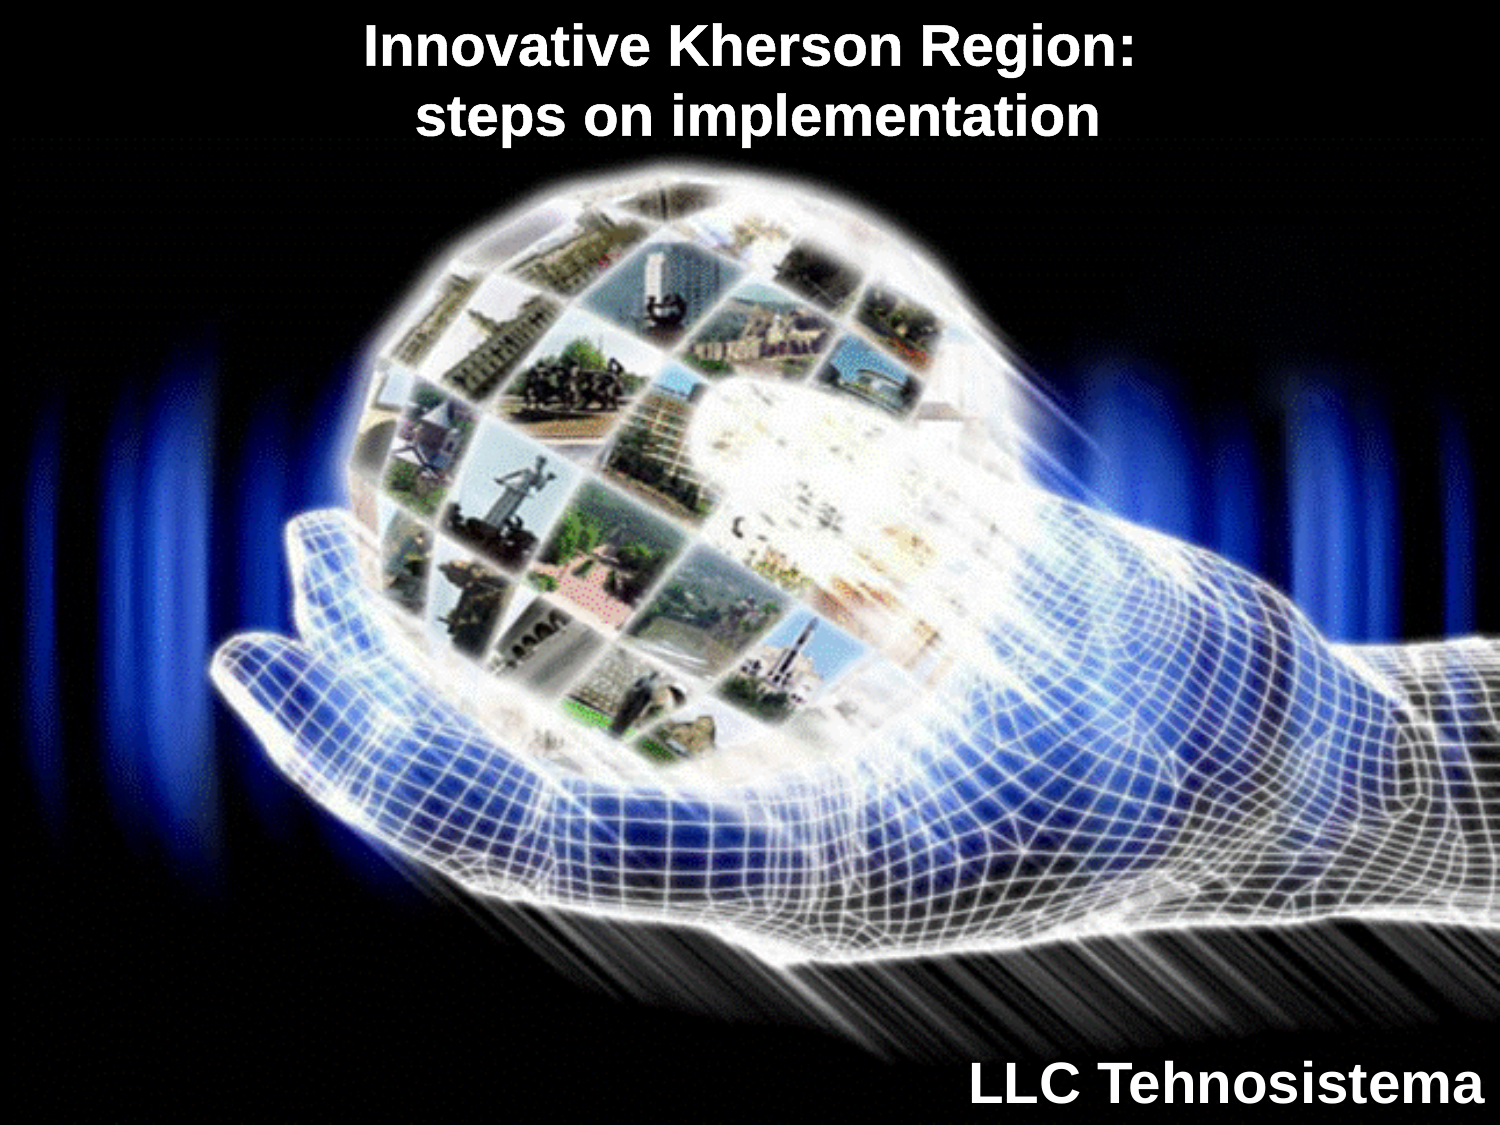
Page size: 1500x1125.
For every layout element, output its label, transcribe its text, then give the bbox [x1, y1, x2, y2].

picture [0, 105, 1500, 1125]
text_box Innovative Kherson Region: steps on implementation [0, 0, 1500, 105]
